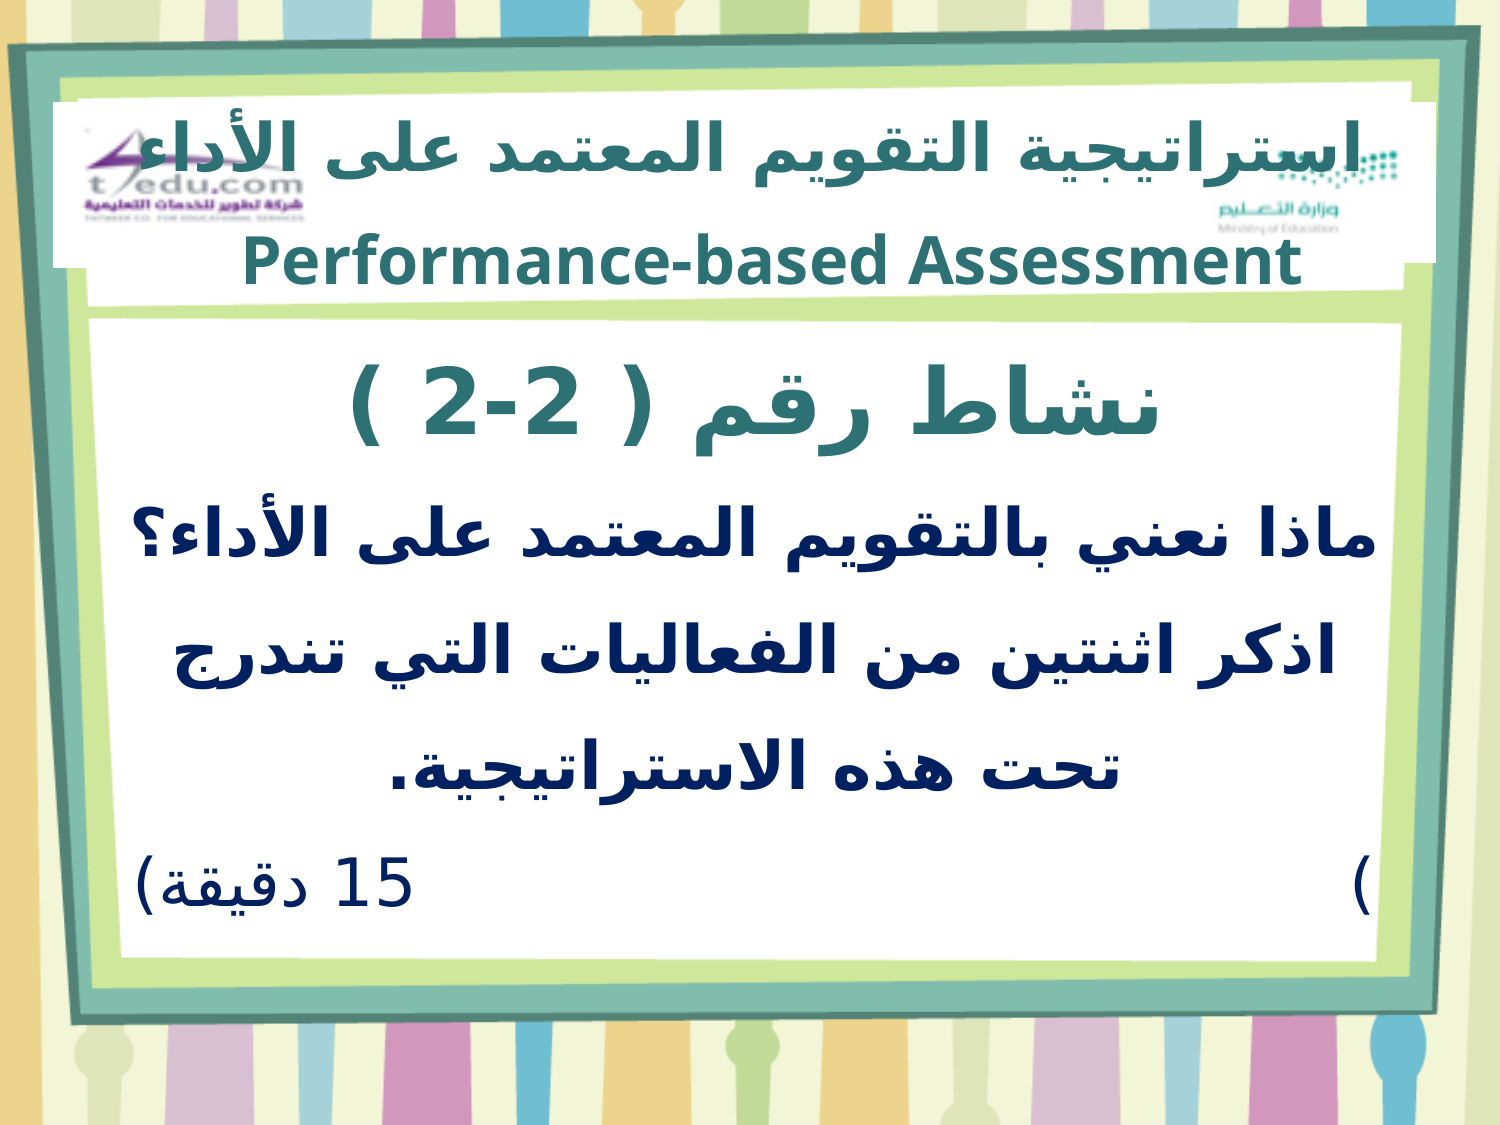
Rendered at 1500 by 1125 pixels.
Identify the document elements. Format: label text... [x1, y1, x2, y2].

picture [0, 0, 1500, 1125]
table_cell ماذا نعني بالتقويم المعتمد على الأداء؟ اذكر اثنتين من الفعاليات التي تندرج تحت هذه الاستراتيجية. ) 15 دقيقة) [99, 456, 1411, 923]
text_box استراتيجية التقويم المعتمد على الأداء Performance-based Assessment [64, 97, 1459, 306]
table_header نشاط رقم ( 2-2 ) [99, 306, 1411, 456]
